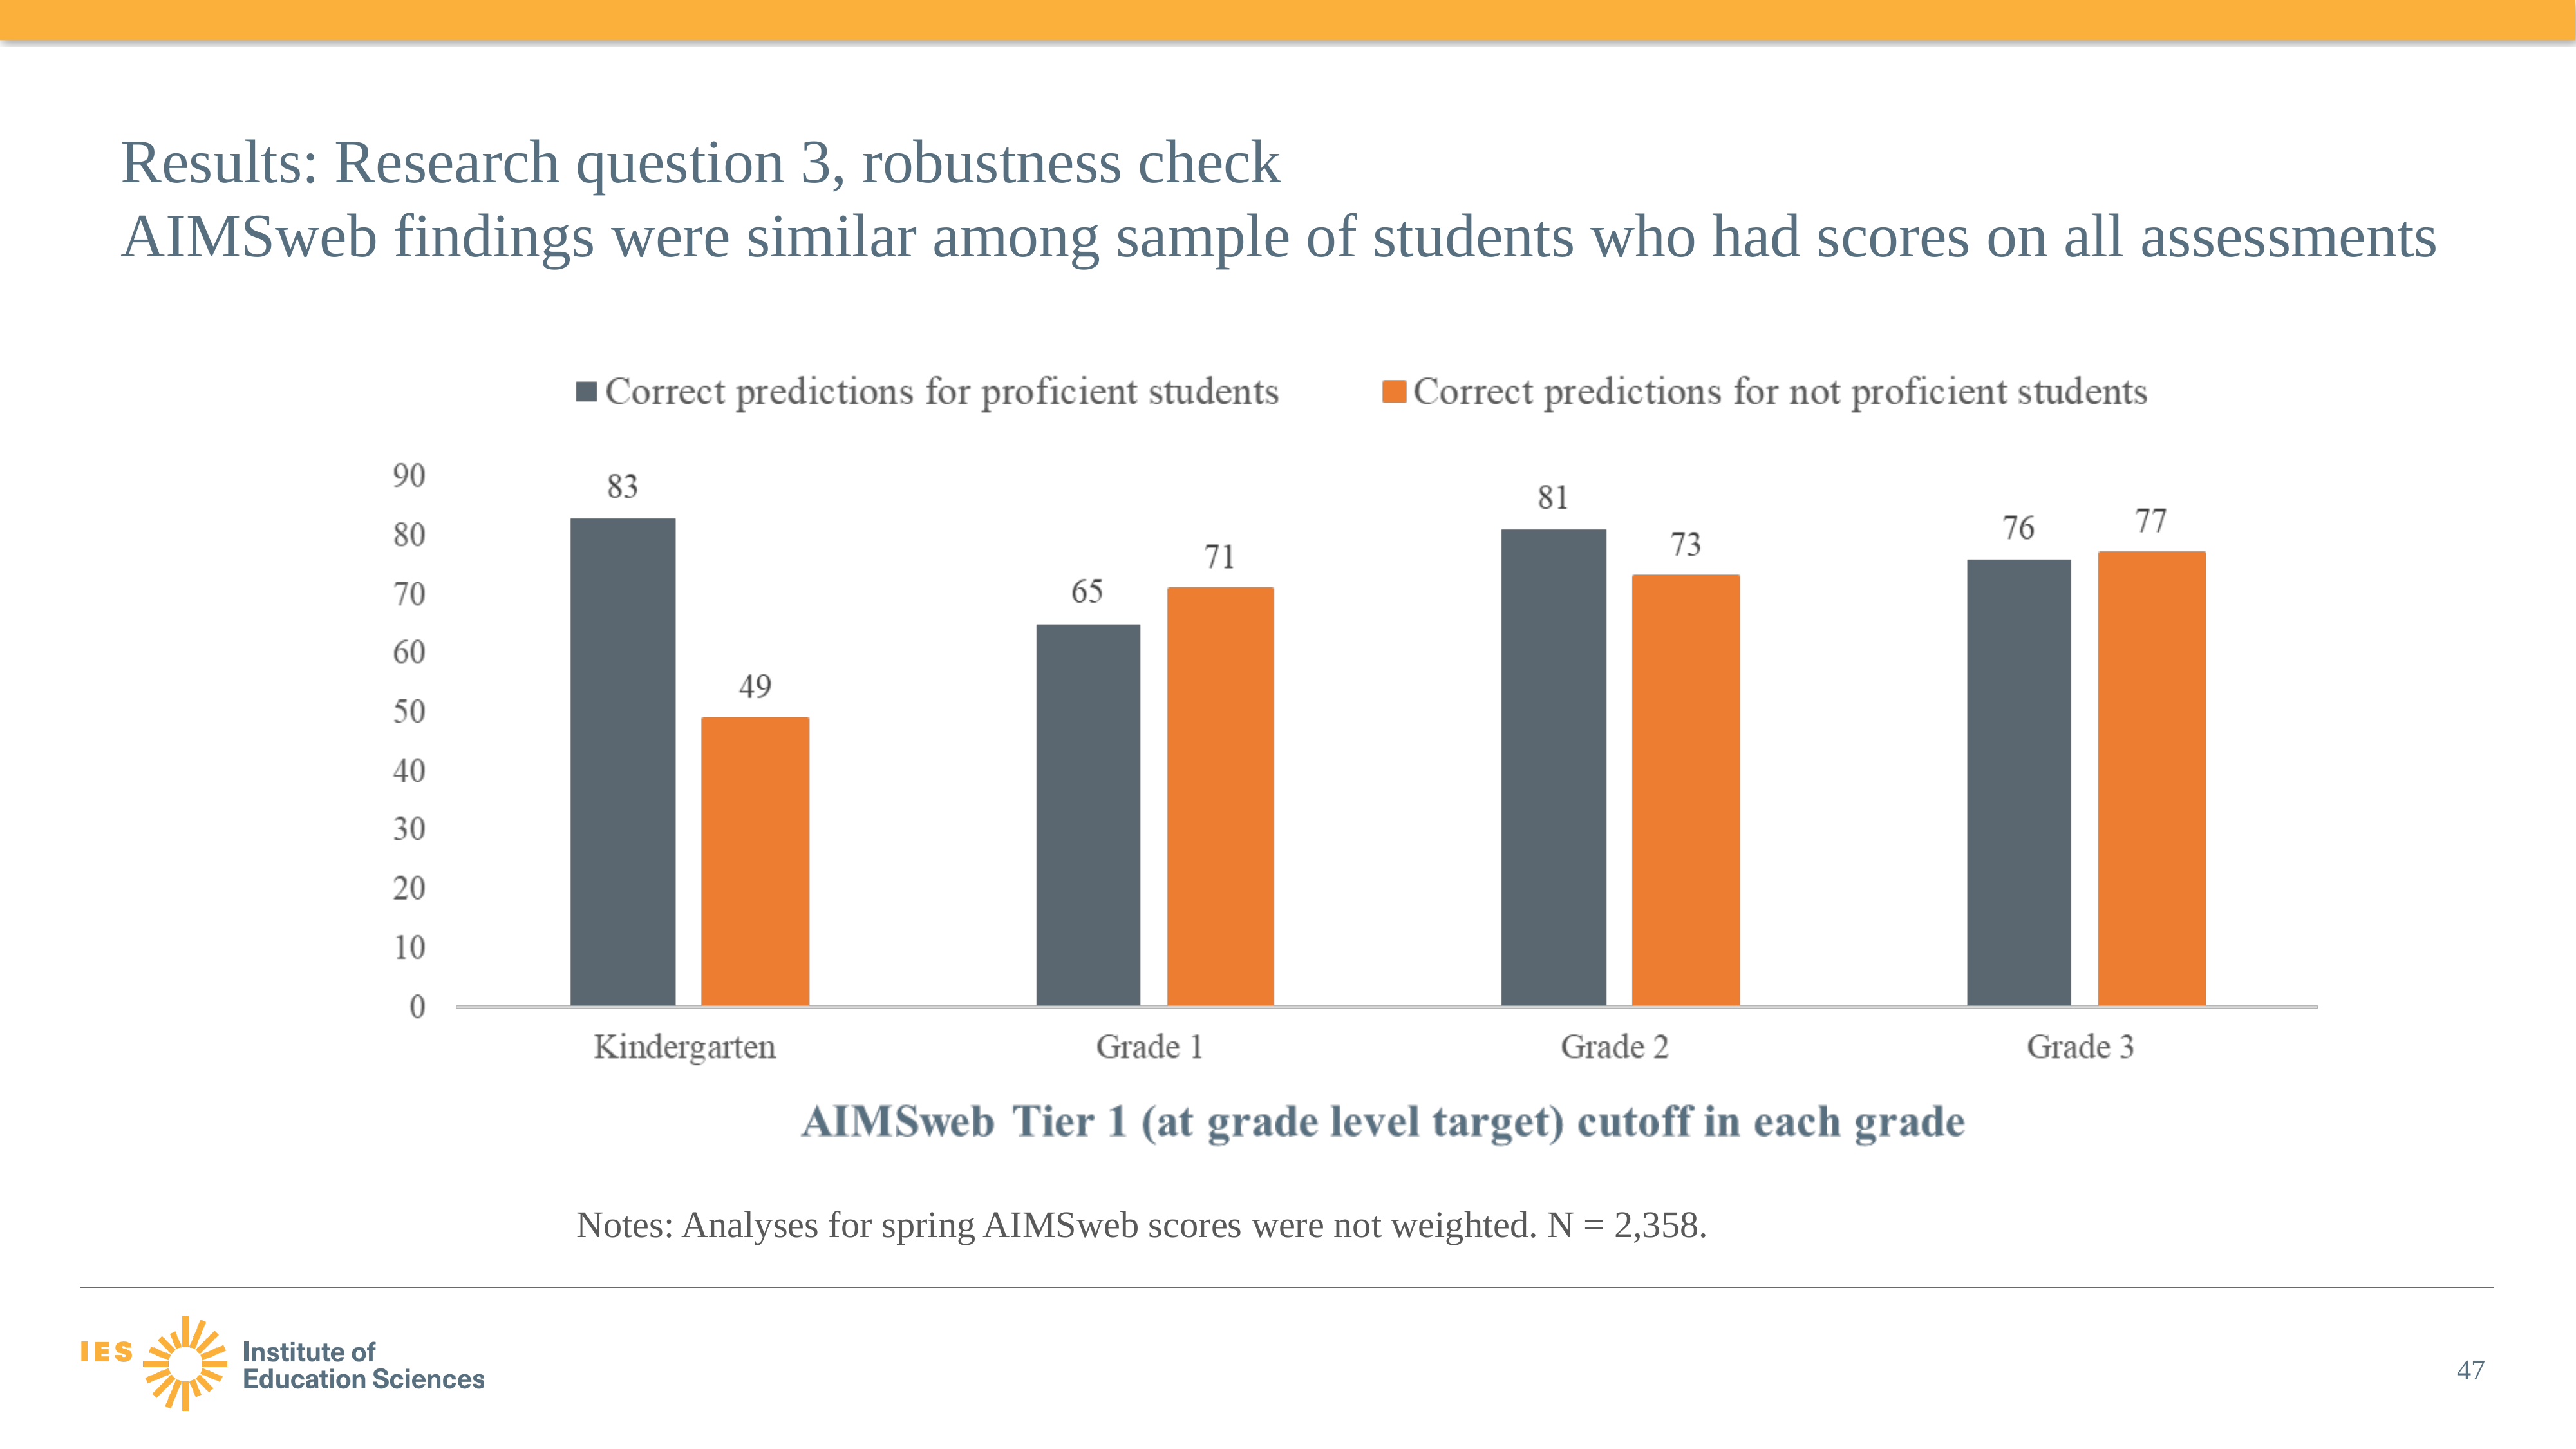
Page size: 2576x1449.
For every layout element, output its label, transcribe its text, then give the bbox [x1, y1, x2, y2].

slide_number 47 [2394, 1329, 2496, 1407]
picture [337, 301, 2373, 1208]
title Results: Research question 3, robustness check AIMSweb findings were similar among sample of students who had scores on all assessments [120, 120, 2455, 306]
text_box Notes: Analyses for spring AIMSweb scores were not weighted. N = 2,358. [565, 1215, 1852, 1274]
